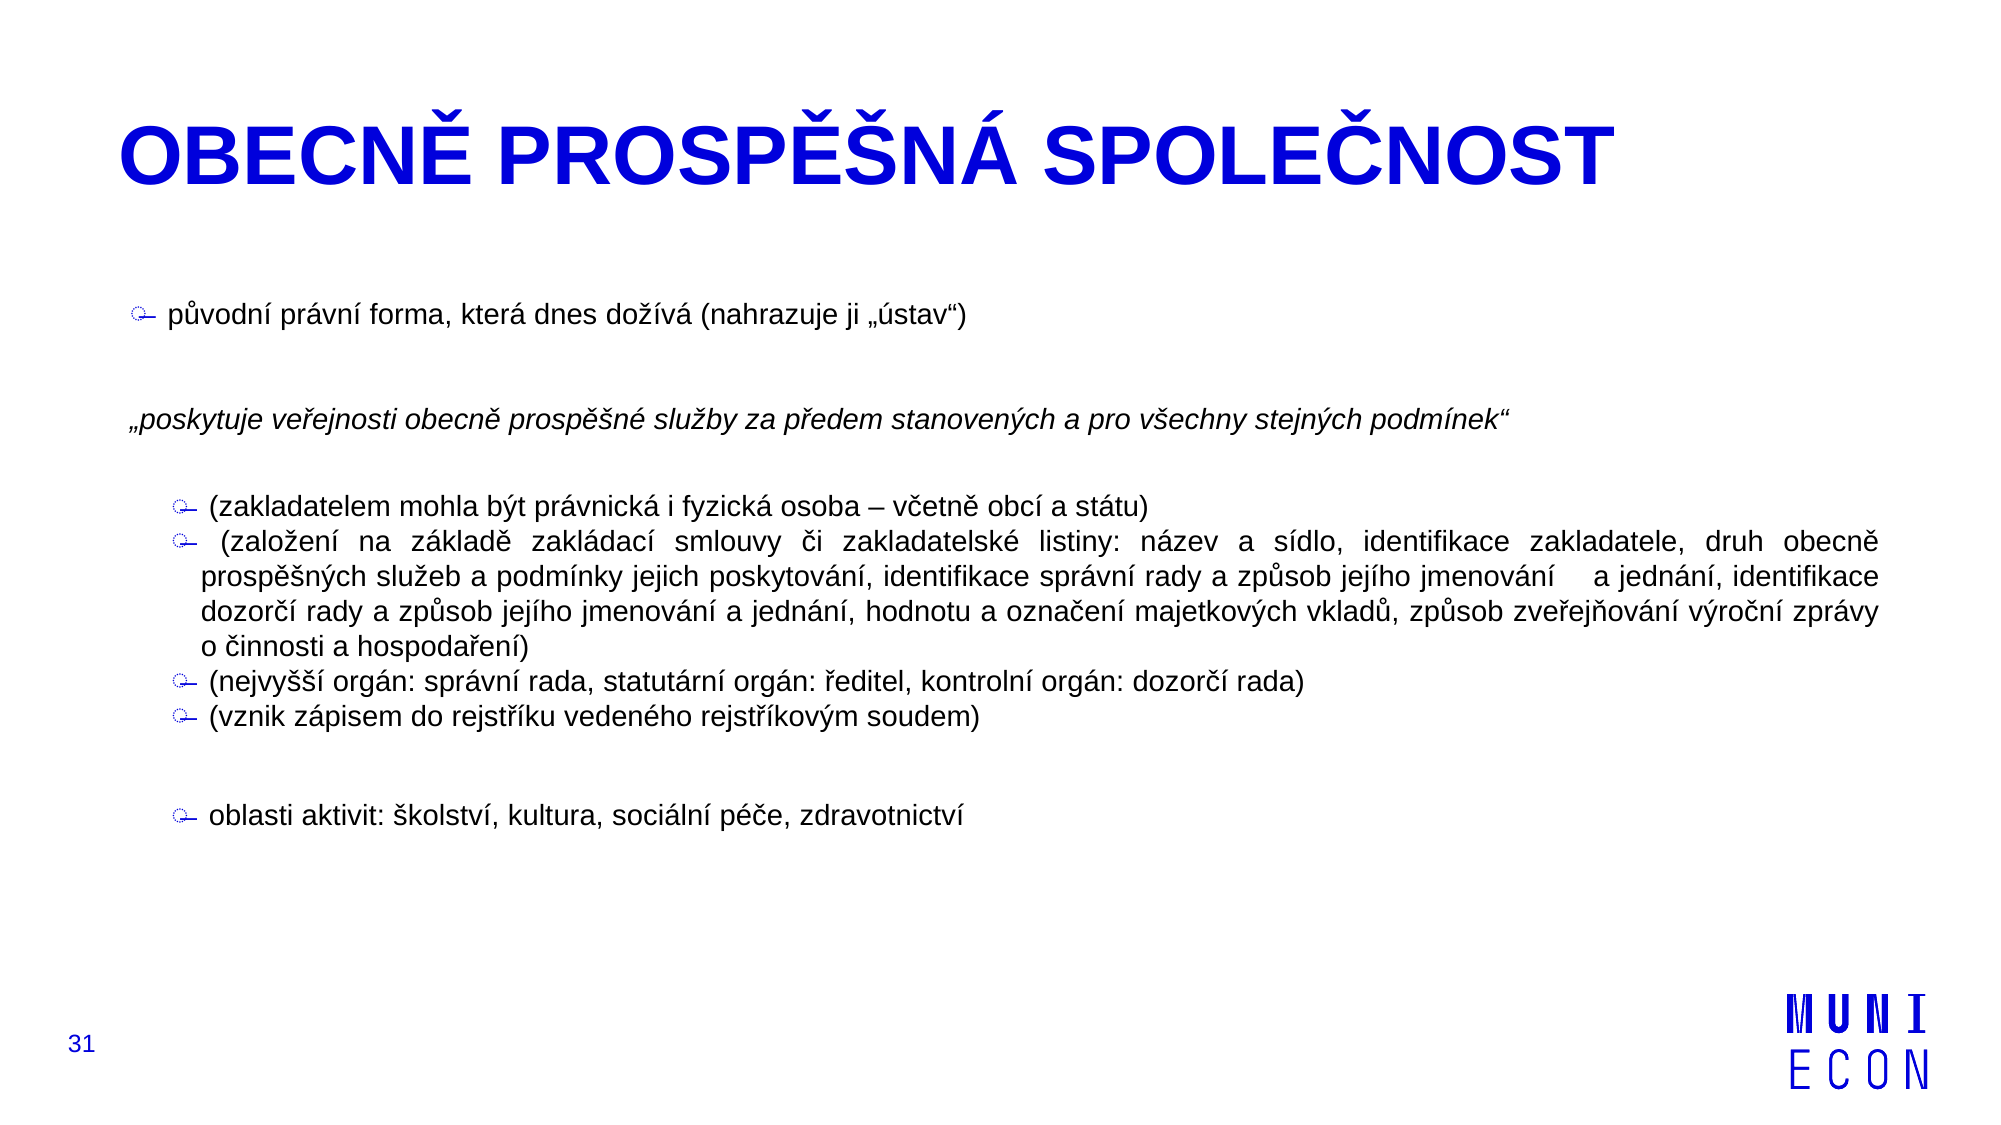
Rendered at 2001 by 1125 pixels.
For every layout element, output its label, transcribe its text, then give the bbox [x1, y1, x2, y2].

slide_number 31 [67, 1021, 110, 1063]
list původní právní forma, která dnes dožívá (nahrazuje ji „ústav“) „poskytuje veřejnosti obecně prospěšné služby za předem stanovených a pro všechny stejných podmínek“ (zakladatelem mohla být právnická i fyzická osoba – včetně obcí a státu) (založení na základě zakládací smlouvy či zakladatelské listiny: název a sídlo, identifikace zakladatele, druh obecně prospěšných služeb a podmínky jejich poskytování, identifikace správní rady a způsob jejího jmenování a jednání, identifikace dozorčí rady a způsob jejího jmenování a jednání, hodnotu a označení majetkových vkladů, způsob zveřejňování výroční zprávy o činnosti a hospodaření) (nejvyšší orgán: správní rada, statutární orgán: ředitel, kontrolní orgán: dozorčí rada) (vznik zápisem do rejstříku vedeného rejstříkovým soudem) oblasti aktivit: školství, kultura, sociální péče, zdravotnictví [118, 277, 1883, 957]
title OBECNĚ PROSPĚŠNÁ SPOLEČNOST [118, 118, 1883, 193]
